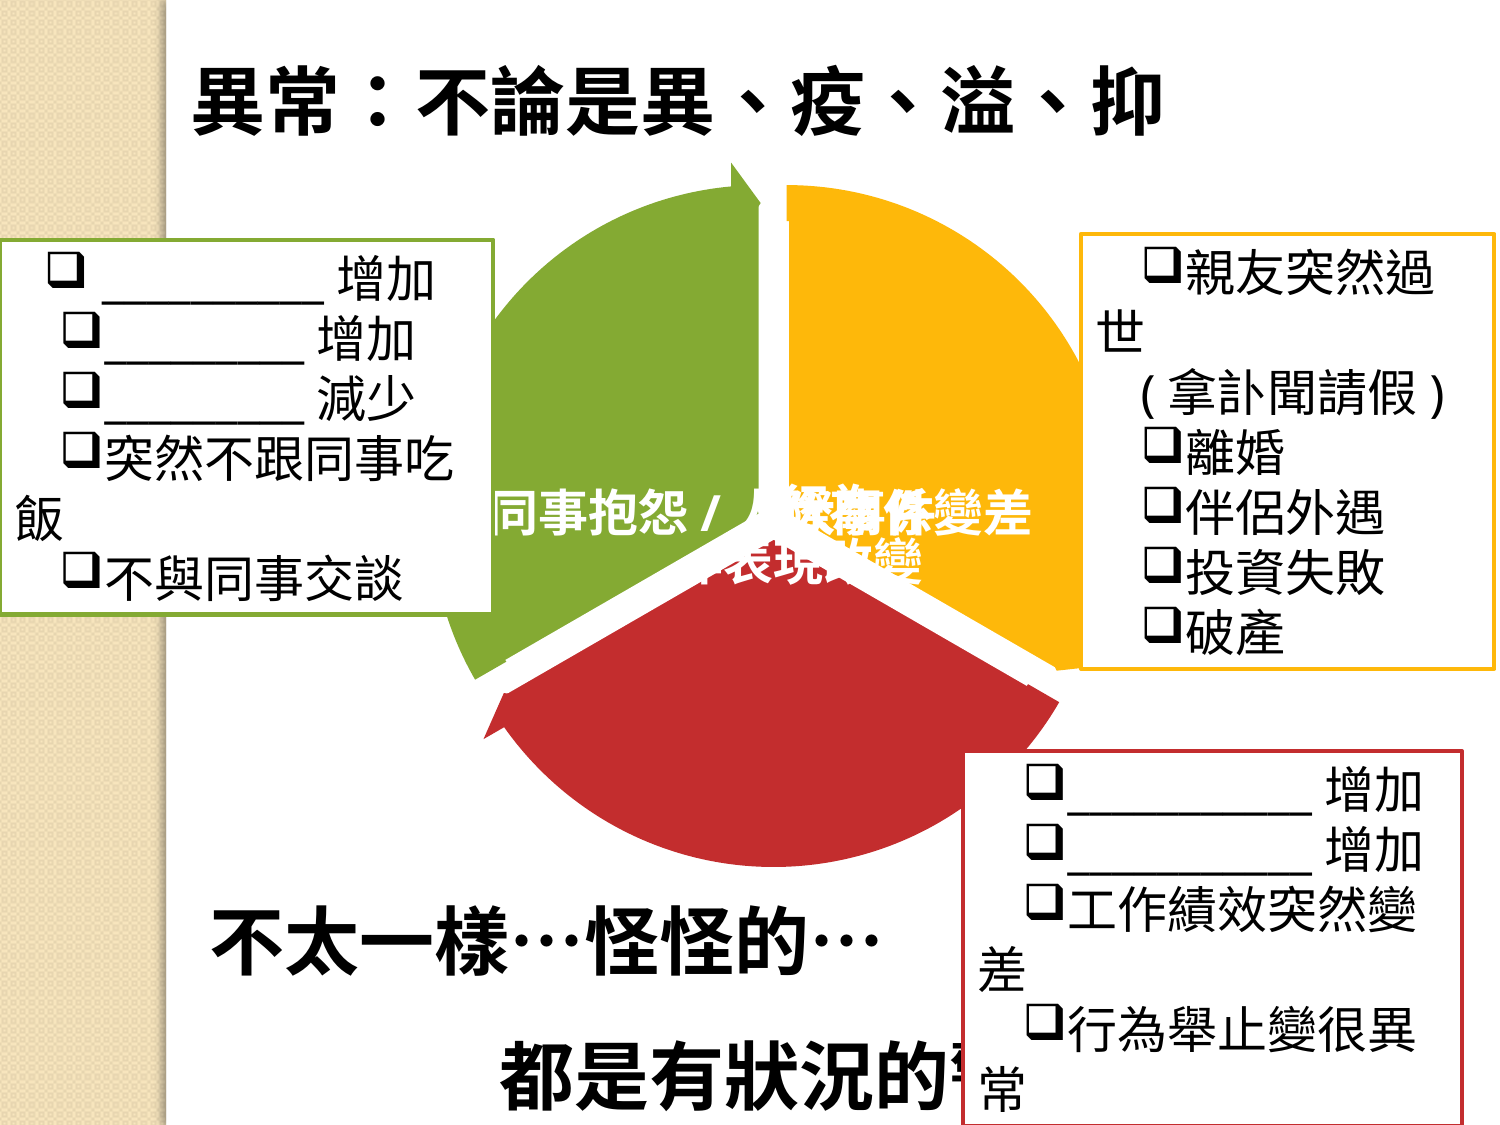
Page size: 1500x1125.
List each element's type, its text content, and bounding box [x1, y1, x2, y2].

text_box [194, 151, 1353, 902]
text_box 異常：不論是異、疫、溢、抑 [175, 46, 1181, 152]
text_box __________增加 _________增加 _________減少 突然不跟同事吃飯 不與同事交談 [0, 238, 187, 617]
text_box ___________增加 ___________增加 工作績效突然變差 行為舉止變很異常 [961, 749, 1464, 1125]
text_box 不太一樣…怪怪的… 都是有狀況的警訊！ [195, 911, 961, 1125]
text_box 親友突然過世 (拿訃聞請假) 離婚 伴侶外遇 投資失敗 破產 [1360, 232, 1496, 671]
